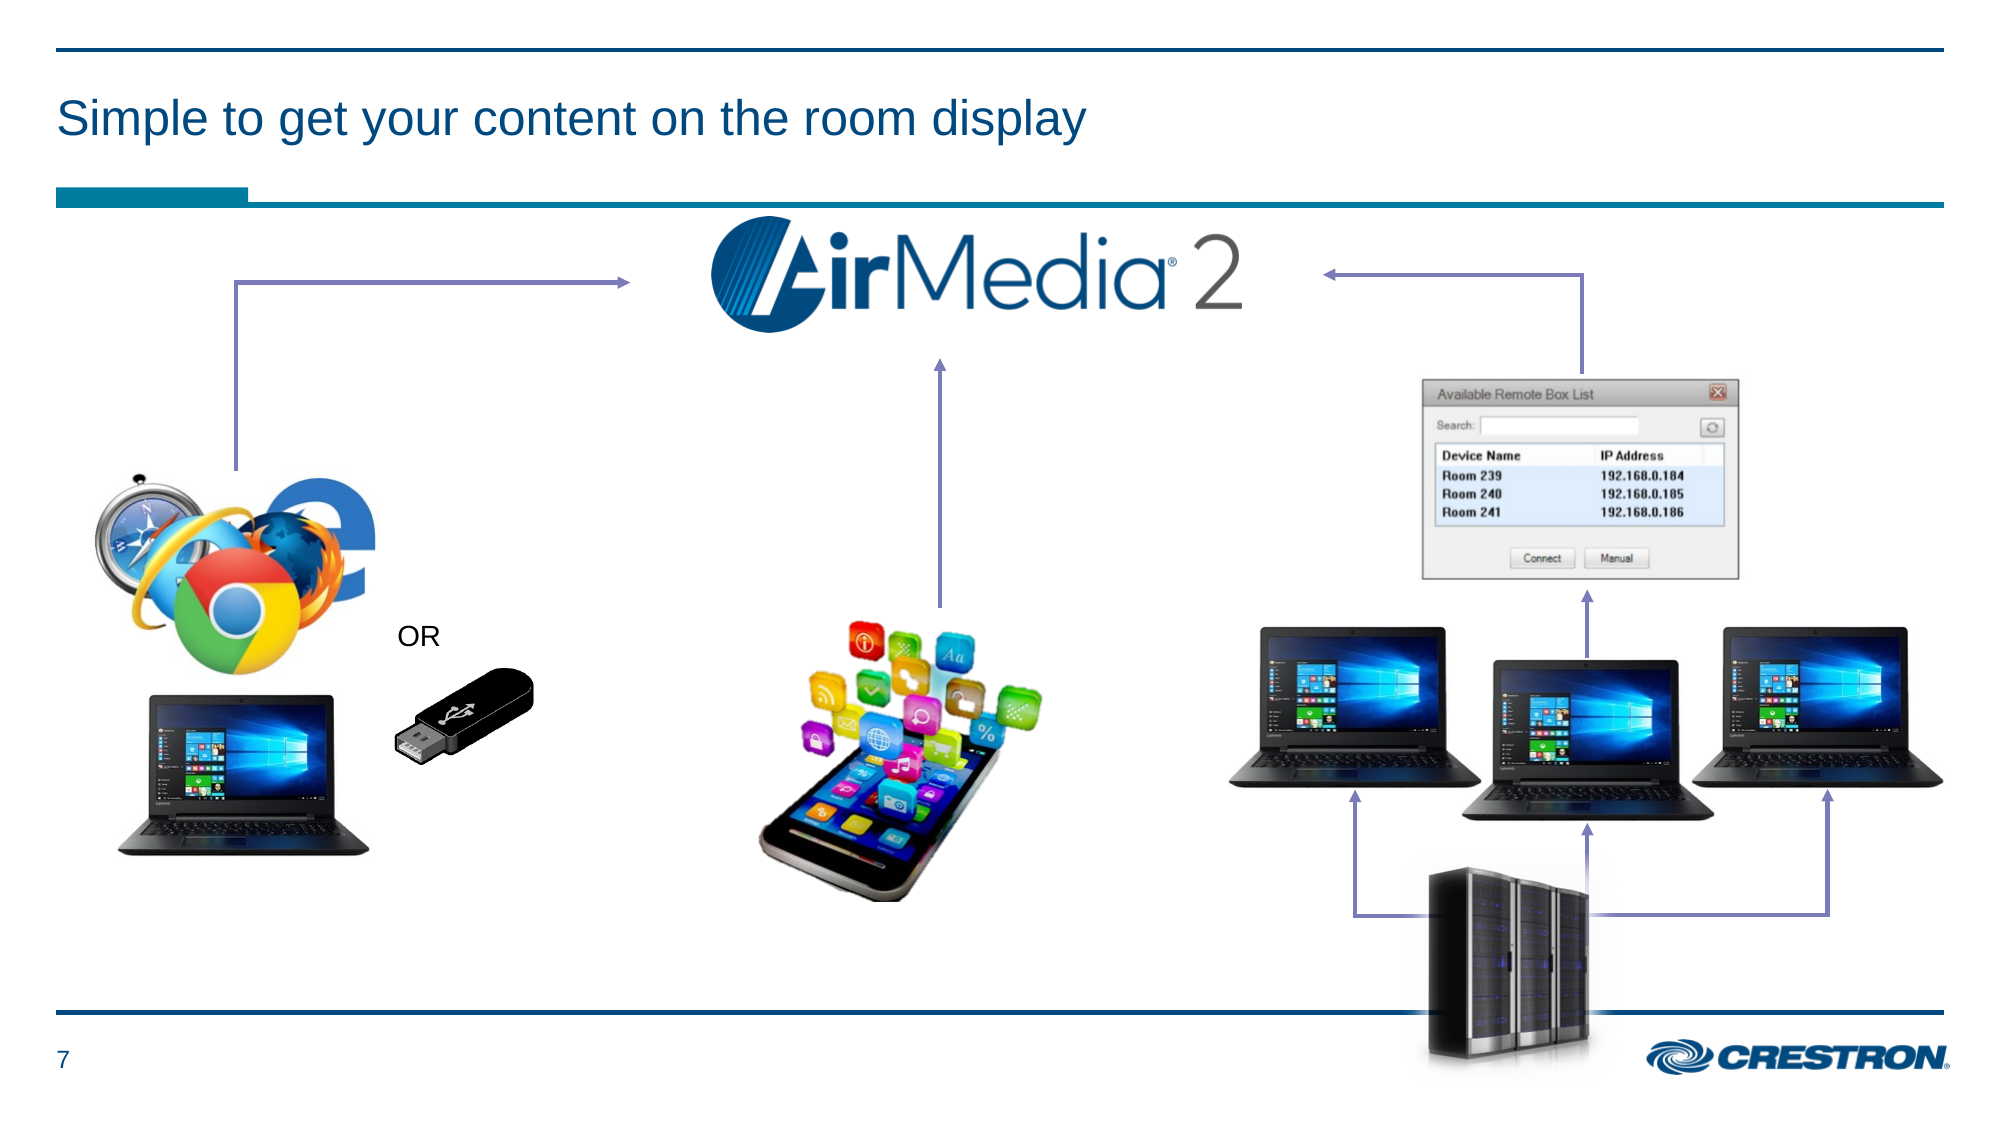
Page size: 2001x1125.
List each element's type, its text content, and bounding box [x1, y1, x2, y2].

text_box OR [397, 613, 509, 649]
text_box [1340, 804, 1577, 1028]
picture [1417, 374, 1746, 584]
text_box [1395, 202, 1510, 461]
picture [1646, 1039, 1950, 1075]
picture [92, 470, 551, 784]
picture [656, 607, 1126, 916]
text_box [1577, 792, 1831, 1039]
picture [115, 693, 372, 858]
picture [1226, 625, 1946, 804]
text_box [339, 179, 528, 574]
picture [1403, 854, 1617, 1086]
title Simple to get your content on the room display [56, 50, 1944, 188]
picture [711, 216, 1242, 333]
